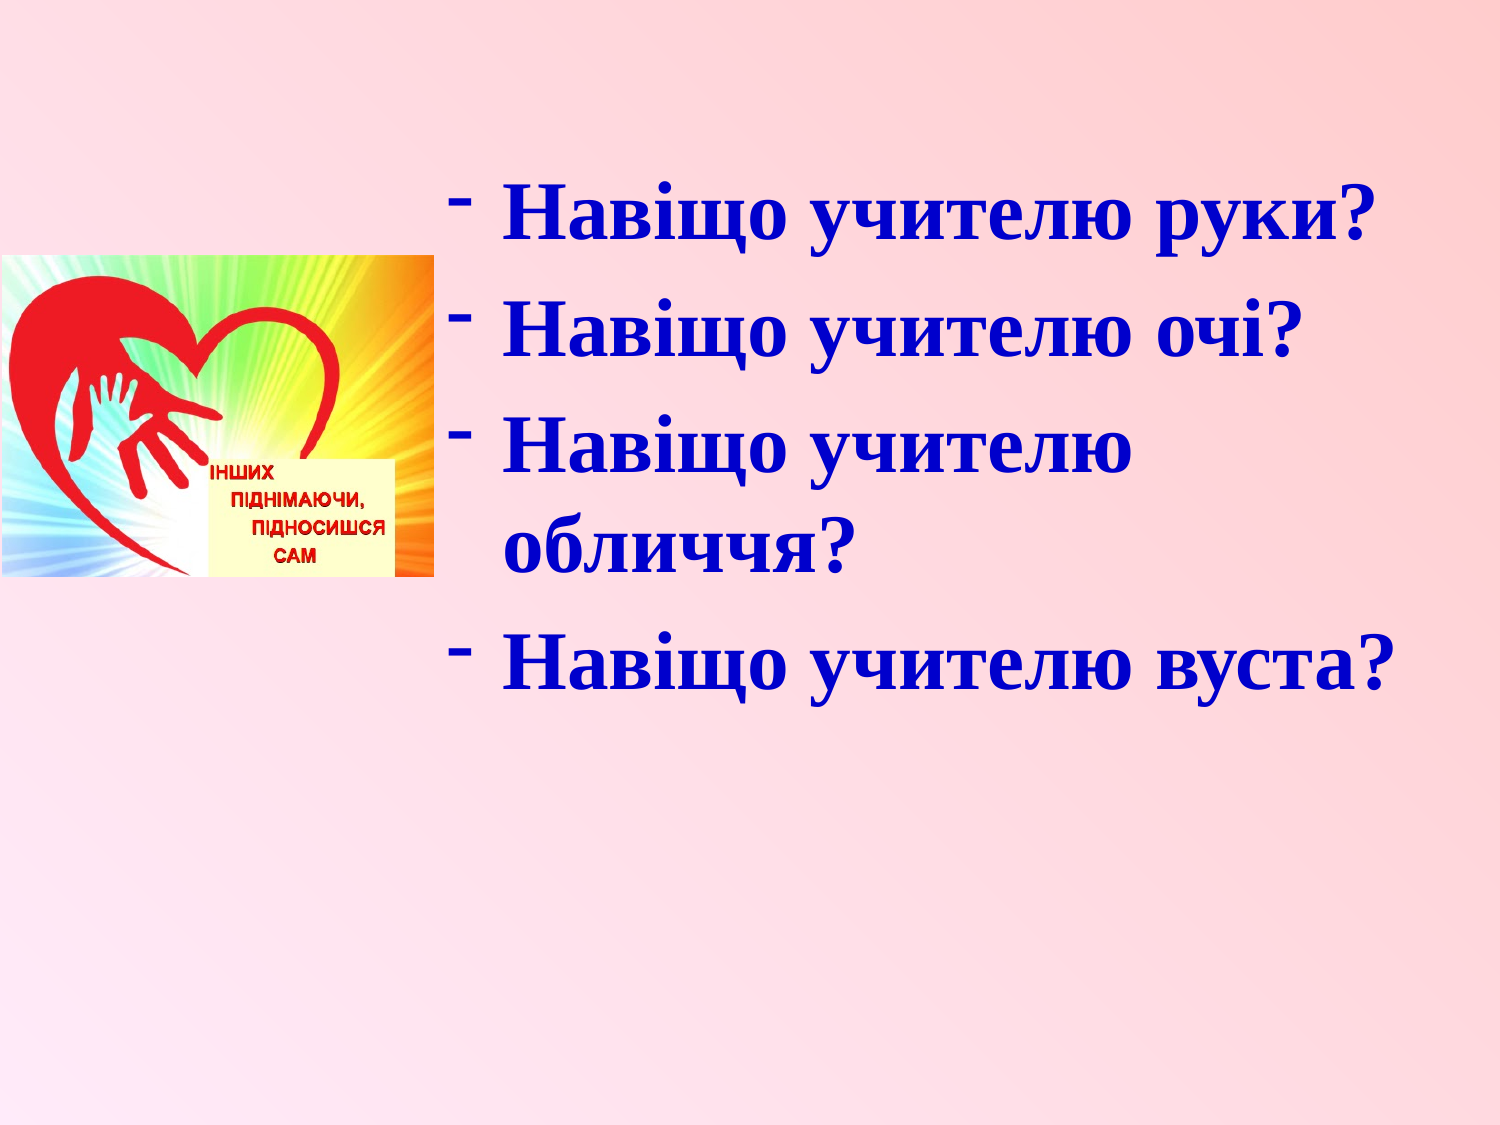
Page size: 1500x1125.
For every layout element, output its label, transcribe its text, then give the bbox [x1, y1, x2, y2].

list Навіщо учителю руки? Навіщо учителю очі? Навіщо учителю обличчя? Навіщо учителю вуста? [431, 149, 1425, 1029]
picture [2, 255, 434, 577]
